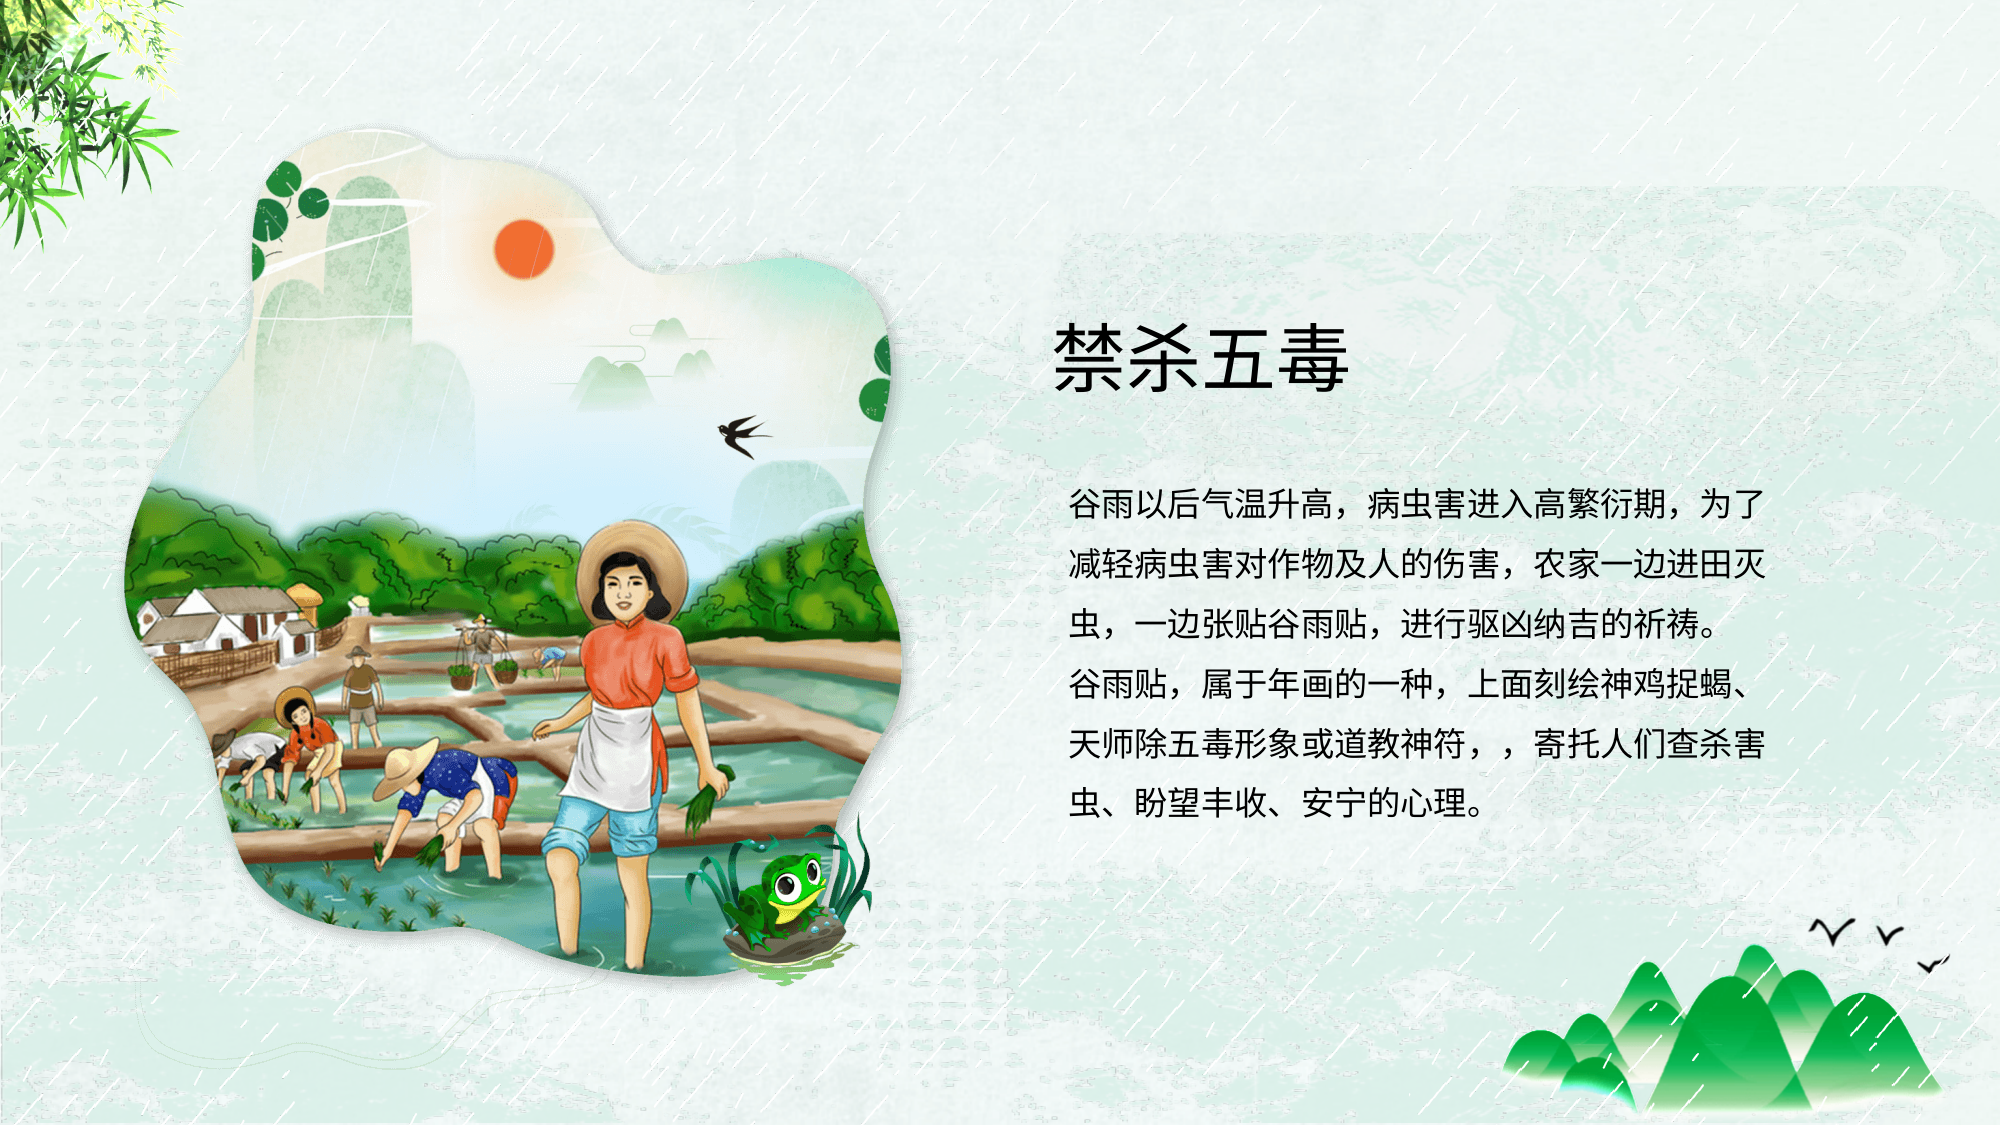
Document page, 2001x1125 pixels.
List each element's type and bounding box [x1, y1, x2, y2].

picture [0, 0, 2001, 1125]
text_box [1036, 304, 1809, 835]
